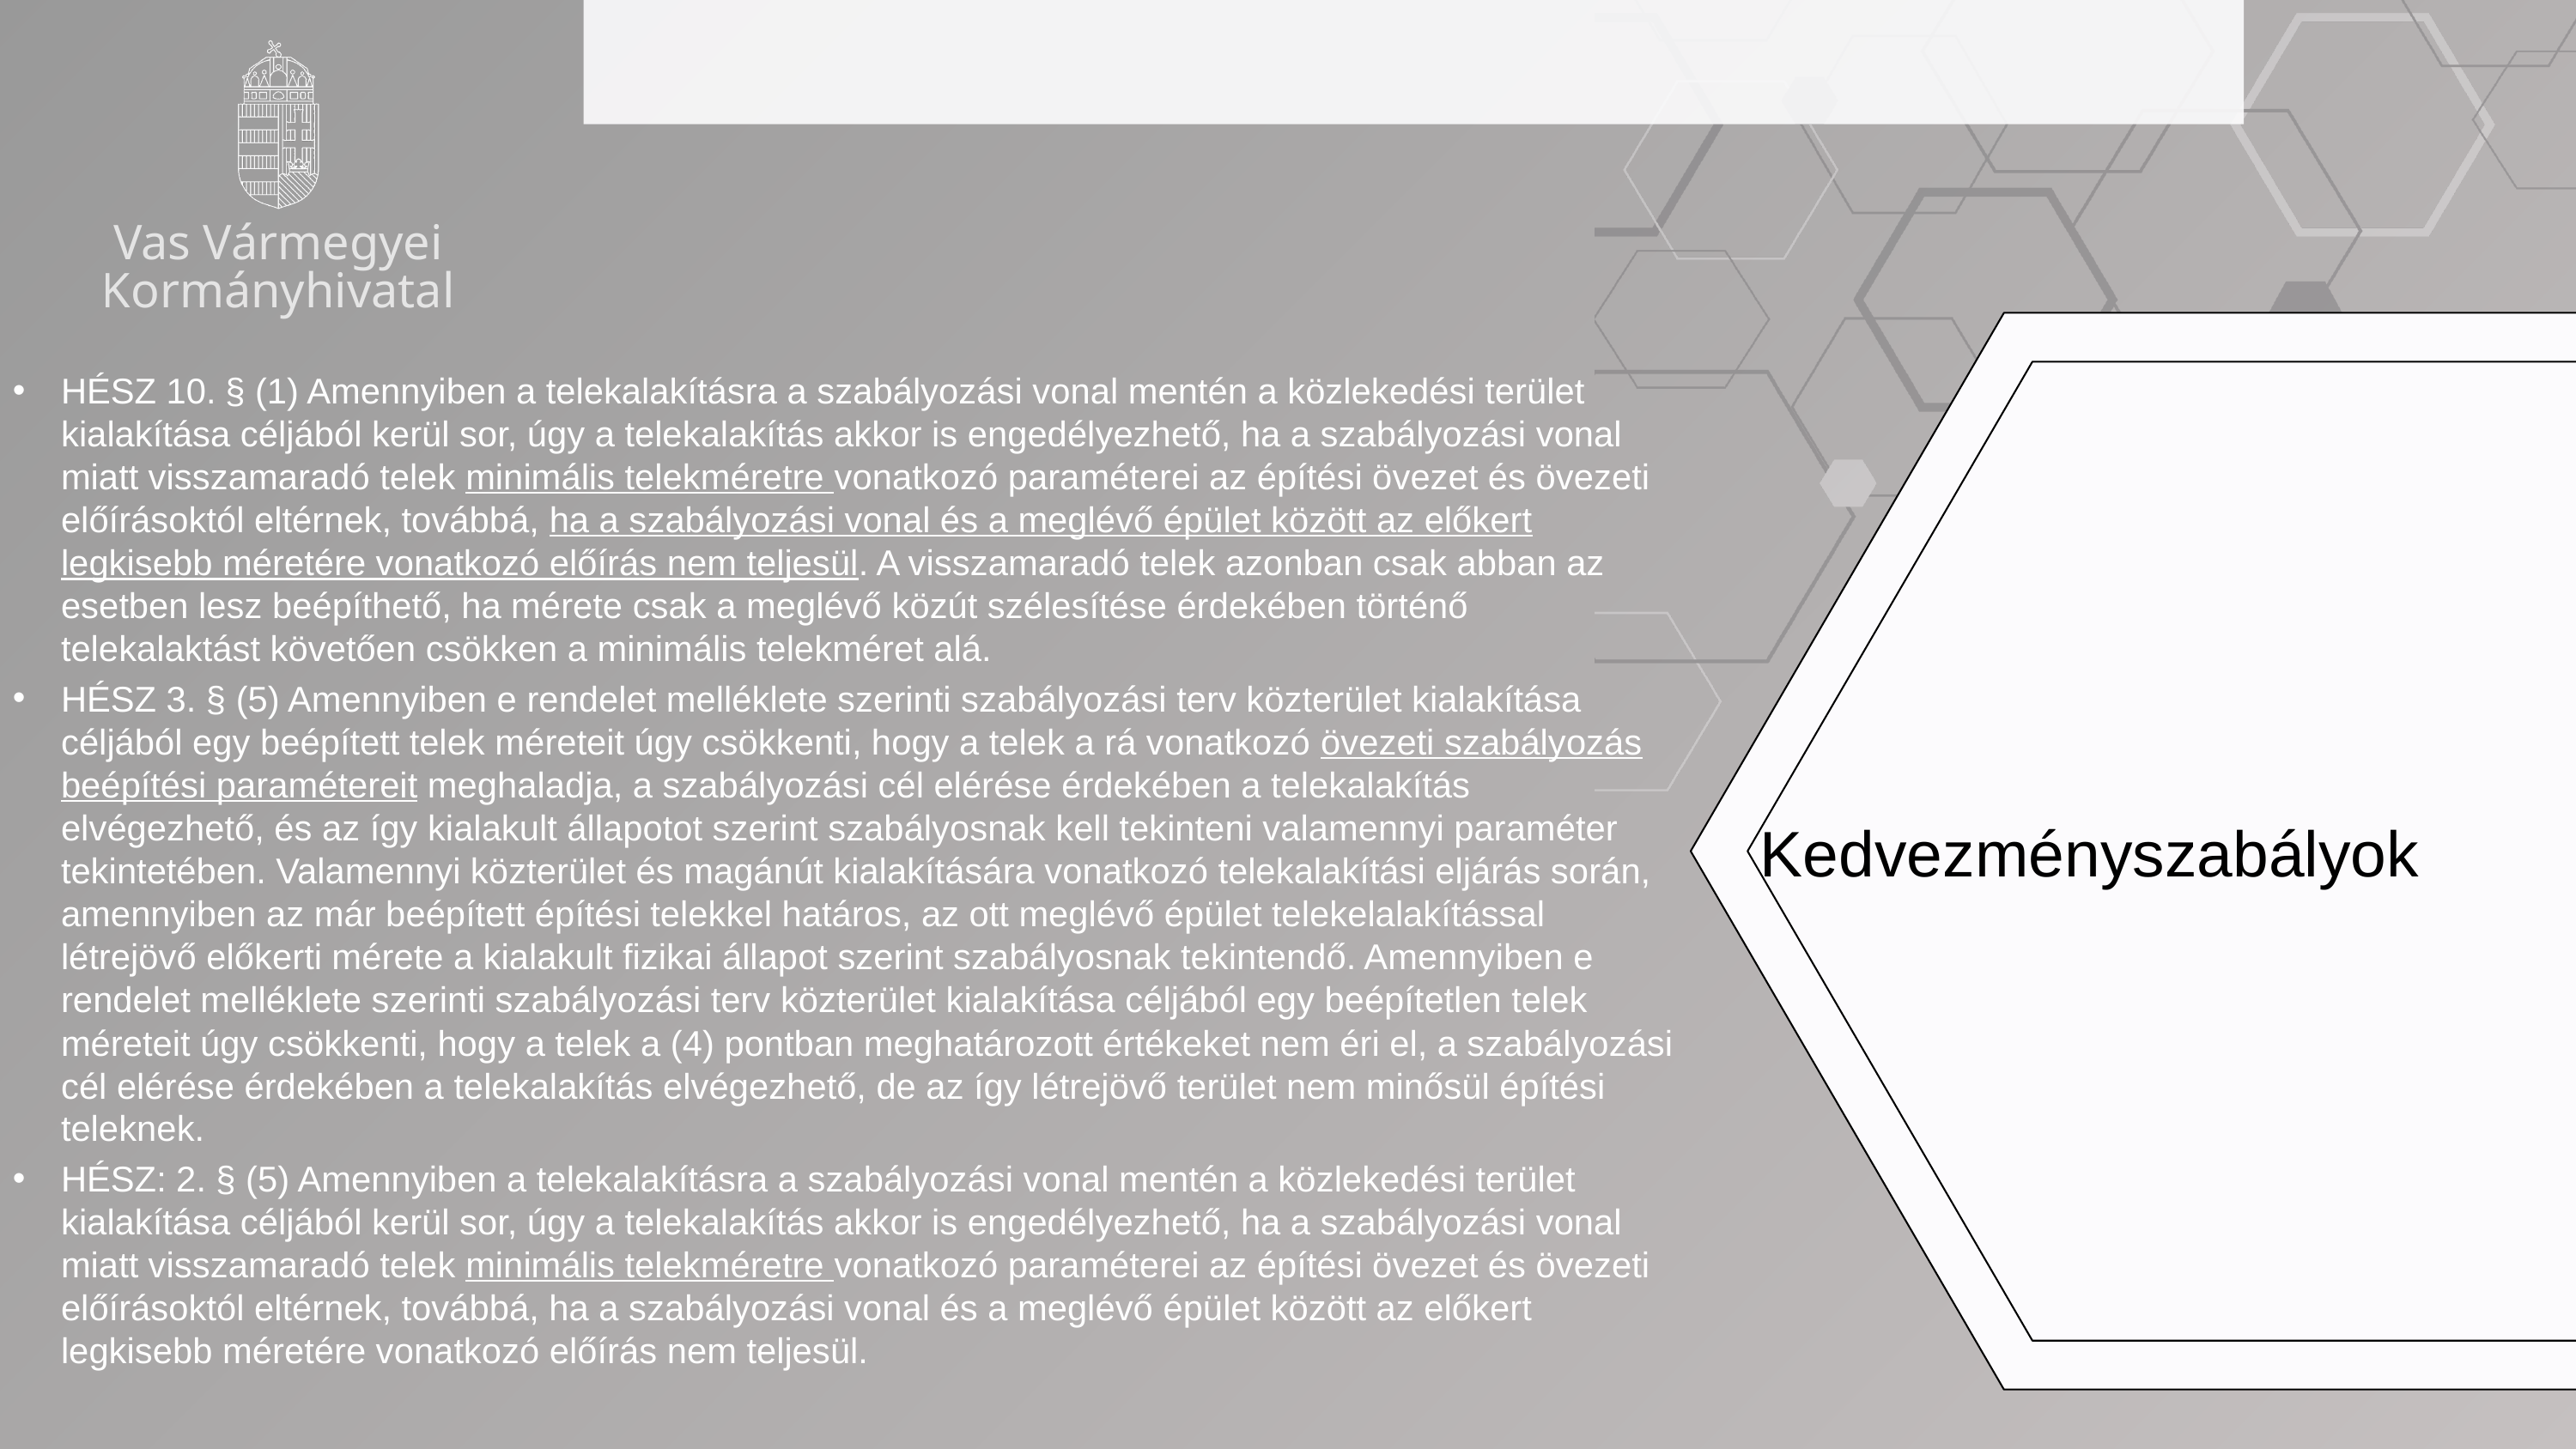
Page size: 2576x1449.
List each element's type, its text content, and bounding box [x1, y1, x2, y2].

text_box HÉSZ 10. § (1) Amennyiben a telekalakításra a szabályozási vonal mentén a közlekedési terület kialakítása céljából kerül sor, úgy a telekalakítás akkor is engedélyezhető, ha a szabályozási vonal miatt visszamaradó telek minimális telekméretre vonatkozó paraméterei az építési övezet és övezeti előírásoktól eltérnek, továbbá, ha a szabályozási vonal és a meglévő épület között az előkert legkisebb méretére vonatkozó előírás nem teljesül. A visszamaradó telek azonban csak abban az esetben lesz beépíthető, ha mérete csak a meglévő közút szélesítése érdekében történő telekalaktást követően csökken a minimális telekméret alá. HÉSZ 3. § (5) Amennyiben e rendelet melléklete szerinti szabályozási terv közterület kialakítása céljából egy beépített telek méreteit úgy csökkenti, hogy a telek a rá vonatkozó övezeti szabályozás beépítési paramétereit meghaladja, a szabályozási cél elérése érdekében a telekalakítás elvégezhető, és az így kialakult állapotot szerint szabályosnak kell tekinteni valamennyi paraméter tekintetében. Valamennyi közterület és magánút kialakítására vonatkozó telekalakítási eljárás során, amennyiben az már beépített építési telekkel határos, az ott meglévő épület telekelalakítással létrejövő előkerti mérete a kialakult fizikai állapot szerint szabályosnak tekintendő. Amennyiben e rendelet melléklete szerinti szabályozási terv közterület kialakítása céljából egy beépítetlen telek méreteit úgy csökkenti, hogy a telek a (4) pontban meghatározott értékeket nem éri el, a szabályozási cél elérése érdekében a telekalakítás elvégezhető, de az így létrejövő terület nem minősül építési teleknek. HÉSZ: 2. § (5) Amennyiben a telekalakításra a szabályozási vonal mentén a közlekedési terület kialakítása céljából kerül sor, úgy a telekalakítás akkor is engedélyezhető, ha a szabályozási vonal miatt visszamaradó telek minimális telekméretre vonatkozó paraméterei az építési övezet és övezeti előírásoktól eltérnek, továbbá, ha a szabályozási vonal és a meglévő épület között az előkert legkisebb méretére vonatkozó előírás nem teljesül. [0, 361, 1691, 1398]
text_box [177, 26, 380, 222]
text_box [1334, 0, 1494, 876]
text_box Vas Vármegyei Kormányhivatal [0, 221, 605, 318]
text_box [1595, 0, 2576, 361]
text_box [1690, 312, 2576, 1390]
text_box [665, 64, 1330, 275]
text_box [1500, 64, 1654, 275]
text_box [1747, 361, 2576, 1341]
